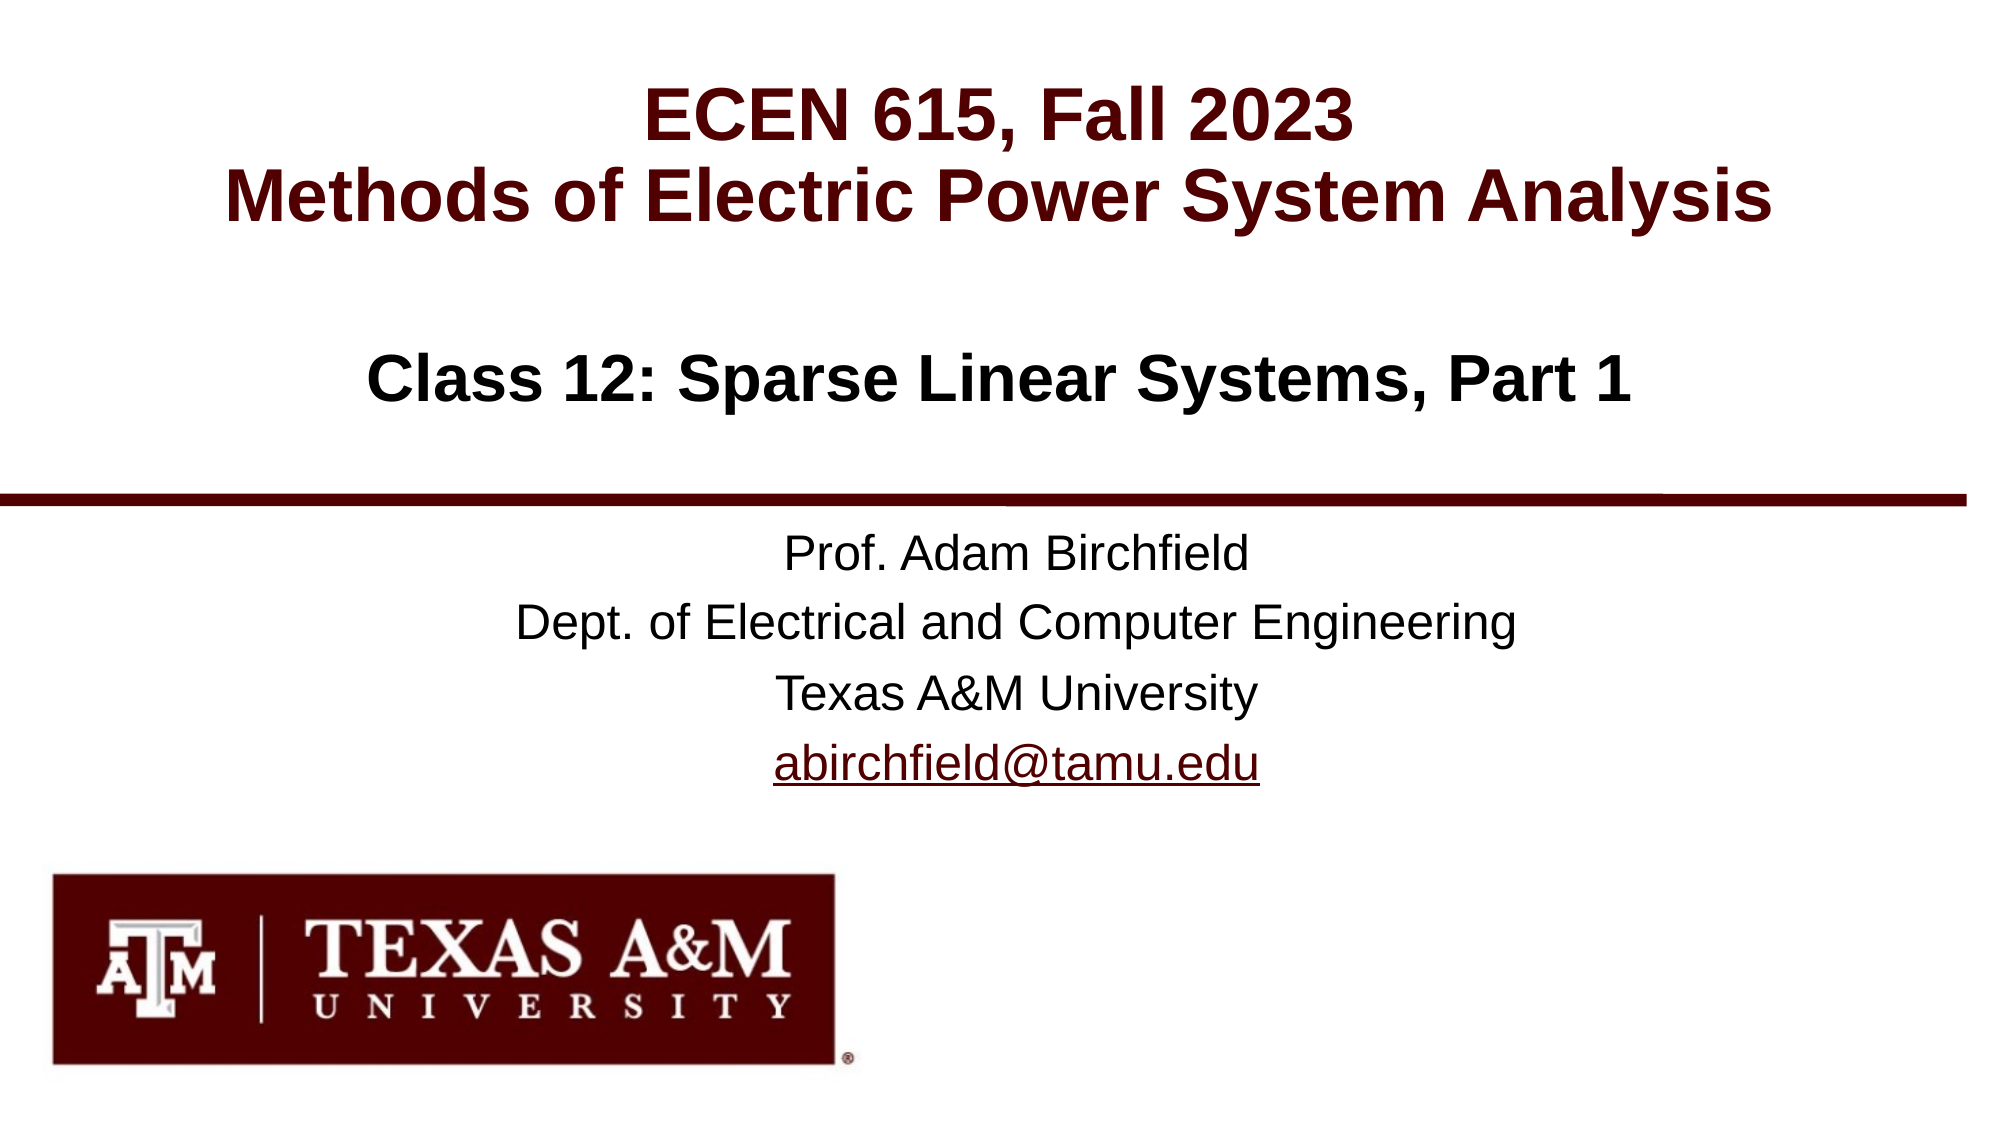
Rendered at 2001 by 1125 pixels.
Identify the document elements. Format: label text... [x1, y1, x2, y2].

subtitle Prof. Adam Birchfield Dept. of Electrical and Computer Engineering Texas A&M University abirchfield@tamu.edu [316, 512, 1717, 801]
list Class 12: Sparse Linear Systems, Part 1 [149, 299, 1851, 451]
title ECEN 615, Fall 2023 Methods of Electric Power System Analysis [149, 37, 1851, 276]
picture [37, 849, 863, 1083]
